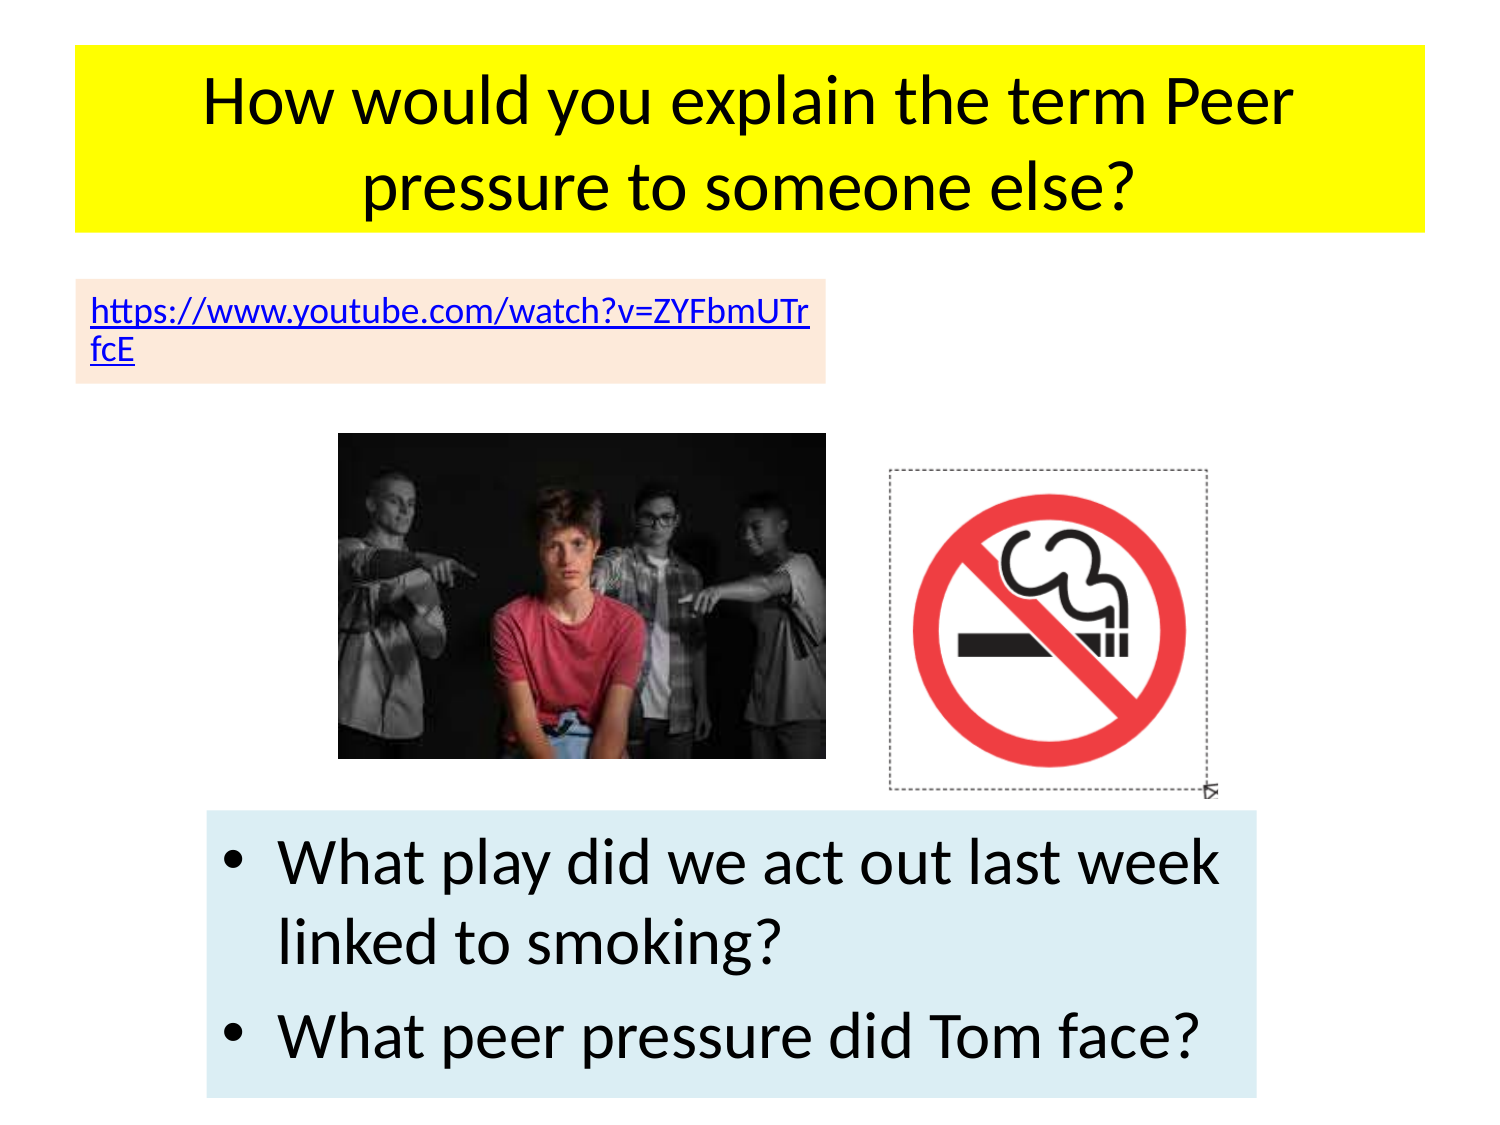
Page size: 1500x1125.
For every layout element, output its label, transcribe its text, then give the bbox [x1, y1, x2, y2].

picture [877, 465, 1219, 799]
text_box https://www.youtube.com/watch?v=ZYFbmUTrfcE [75, 278, 826, 384]
text_box What play did we act out last week linked to smoking? What peer pressure did Tom face? [206, 810, 1257, 1098]
picture [337, 433, 826, 759]
title How would you explain the term Peer pressure to someone else? [75, 45, 1425, 233]
